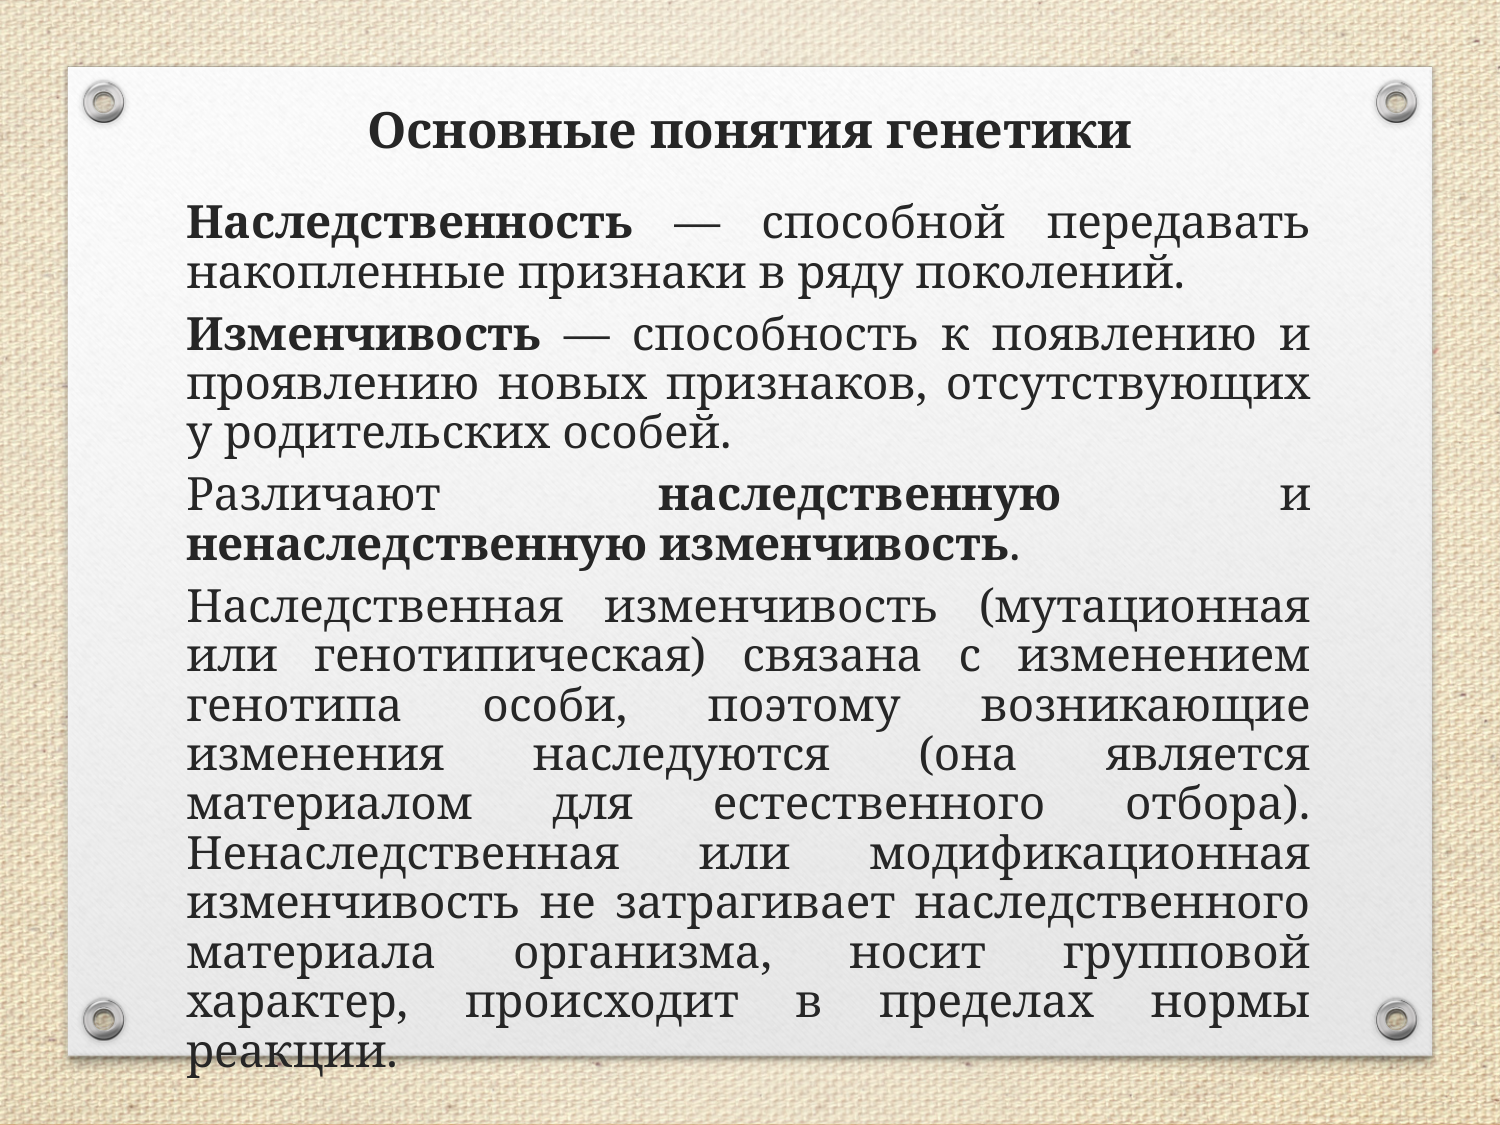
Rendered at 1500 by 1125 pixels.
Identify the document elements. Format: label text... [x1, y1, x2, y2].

text_box Наследственность — способной передавать накопленные признаки в ряду поколений. Изменчивость — способность к появлению и проявлению новых признаков, отсутствующих у родительских особей. Различают наследственную и ненаследственную изменчивость. Наследственная изменчивость (мутационная или генотипическая) связана с изменением генотипа особи, поэтому возникающие изменения наследуются (она является материалом для естественного отбора). Ненаследственная или модификационная изменчивость не затрагивает наследственного материала организма, носит групповой характер, происходит в пределах нормы реакции. [171, 191, 1326, 953]
title Основные понятия генетики [171, 66, 1329, 192]
picture [0, 0, 1500, 1125]
